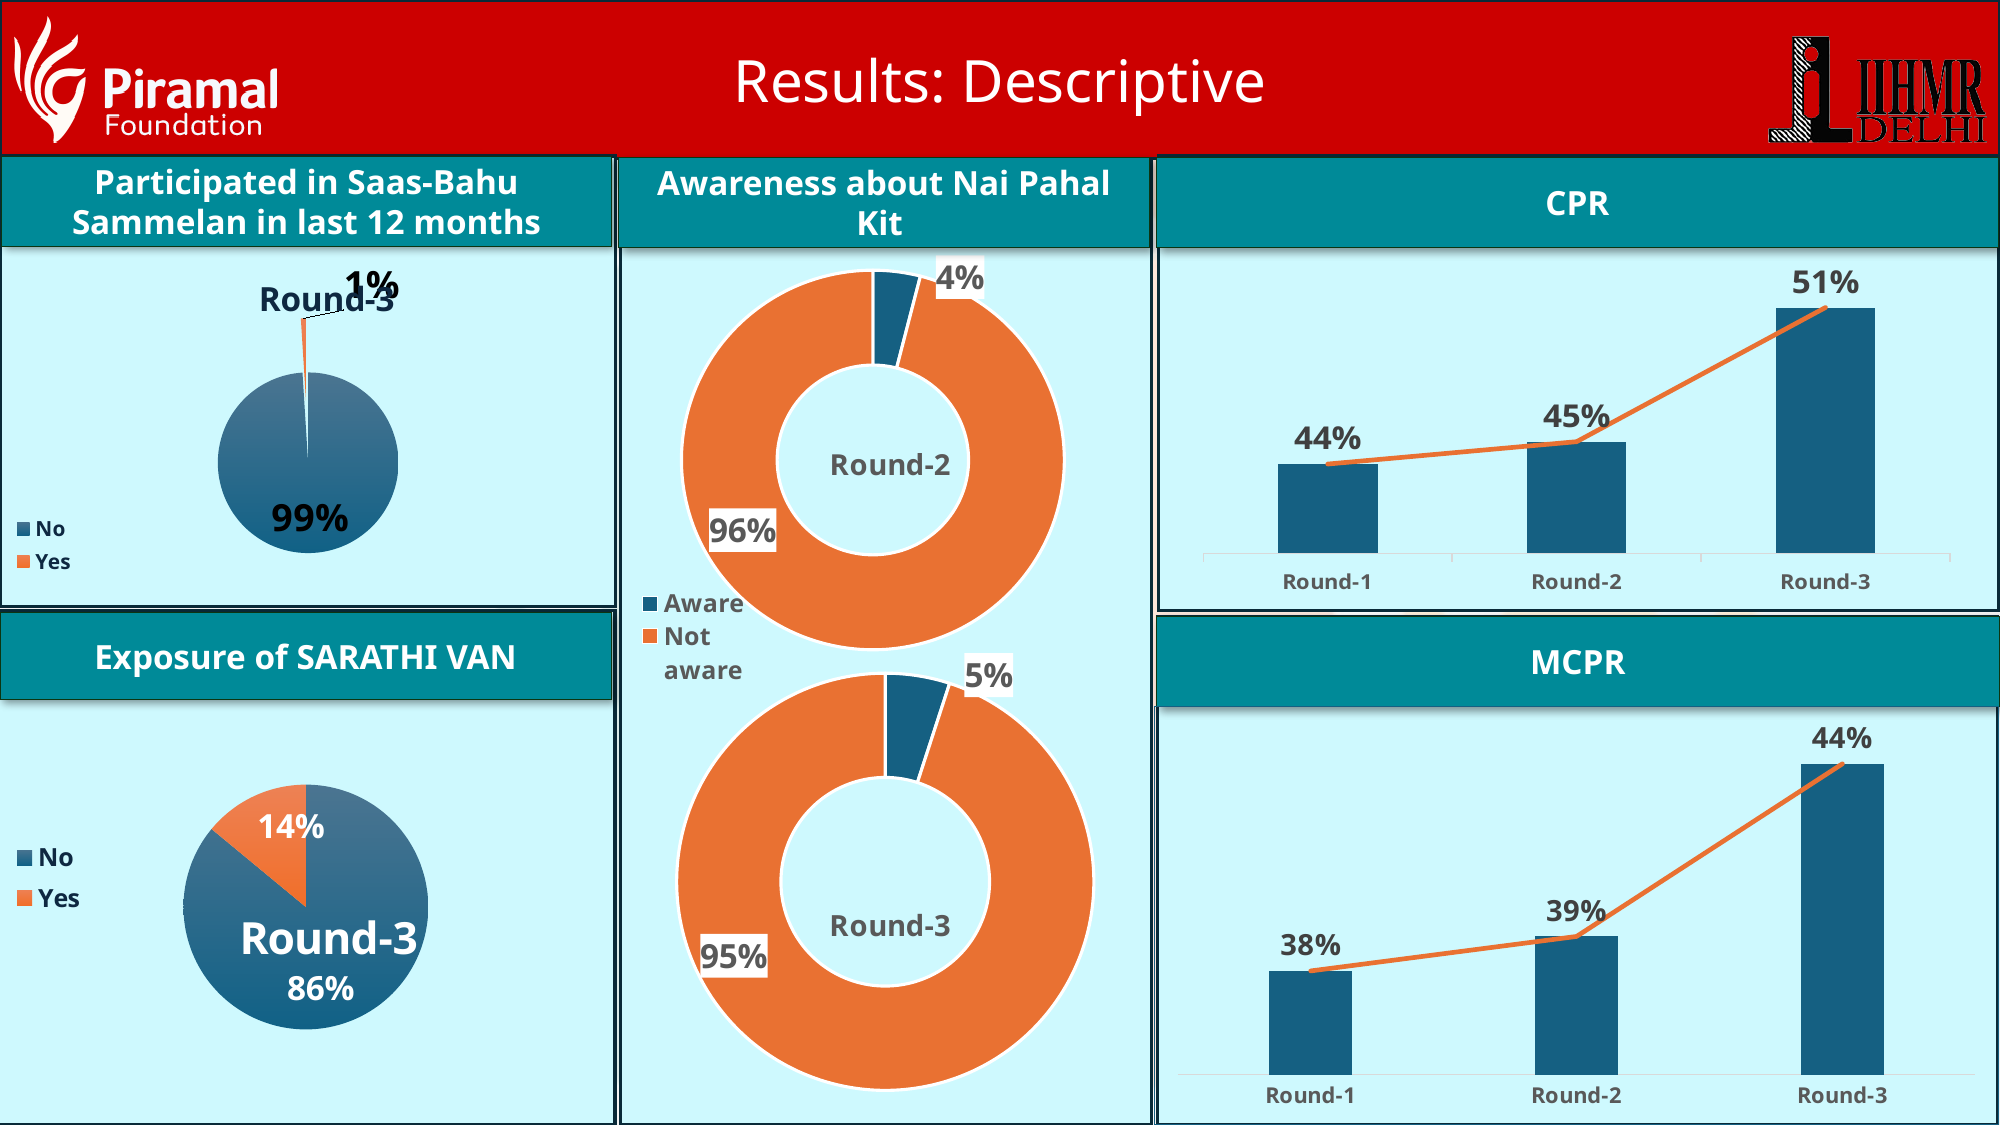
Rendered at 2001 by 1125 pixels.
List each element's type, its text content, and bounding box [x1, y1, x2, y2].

picture [13, 15, 278, 144]
text_box Results: Descriptive [0, 0, 2000, 155]
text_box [0, 155, 2000, 1125]
chart [1187, 259, 1967, 603]
picture [1767, 33, 2000, 144]
